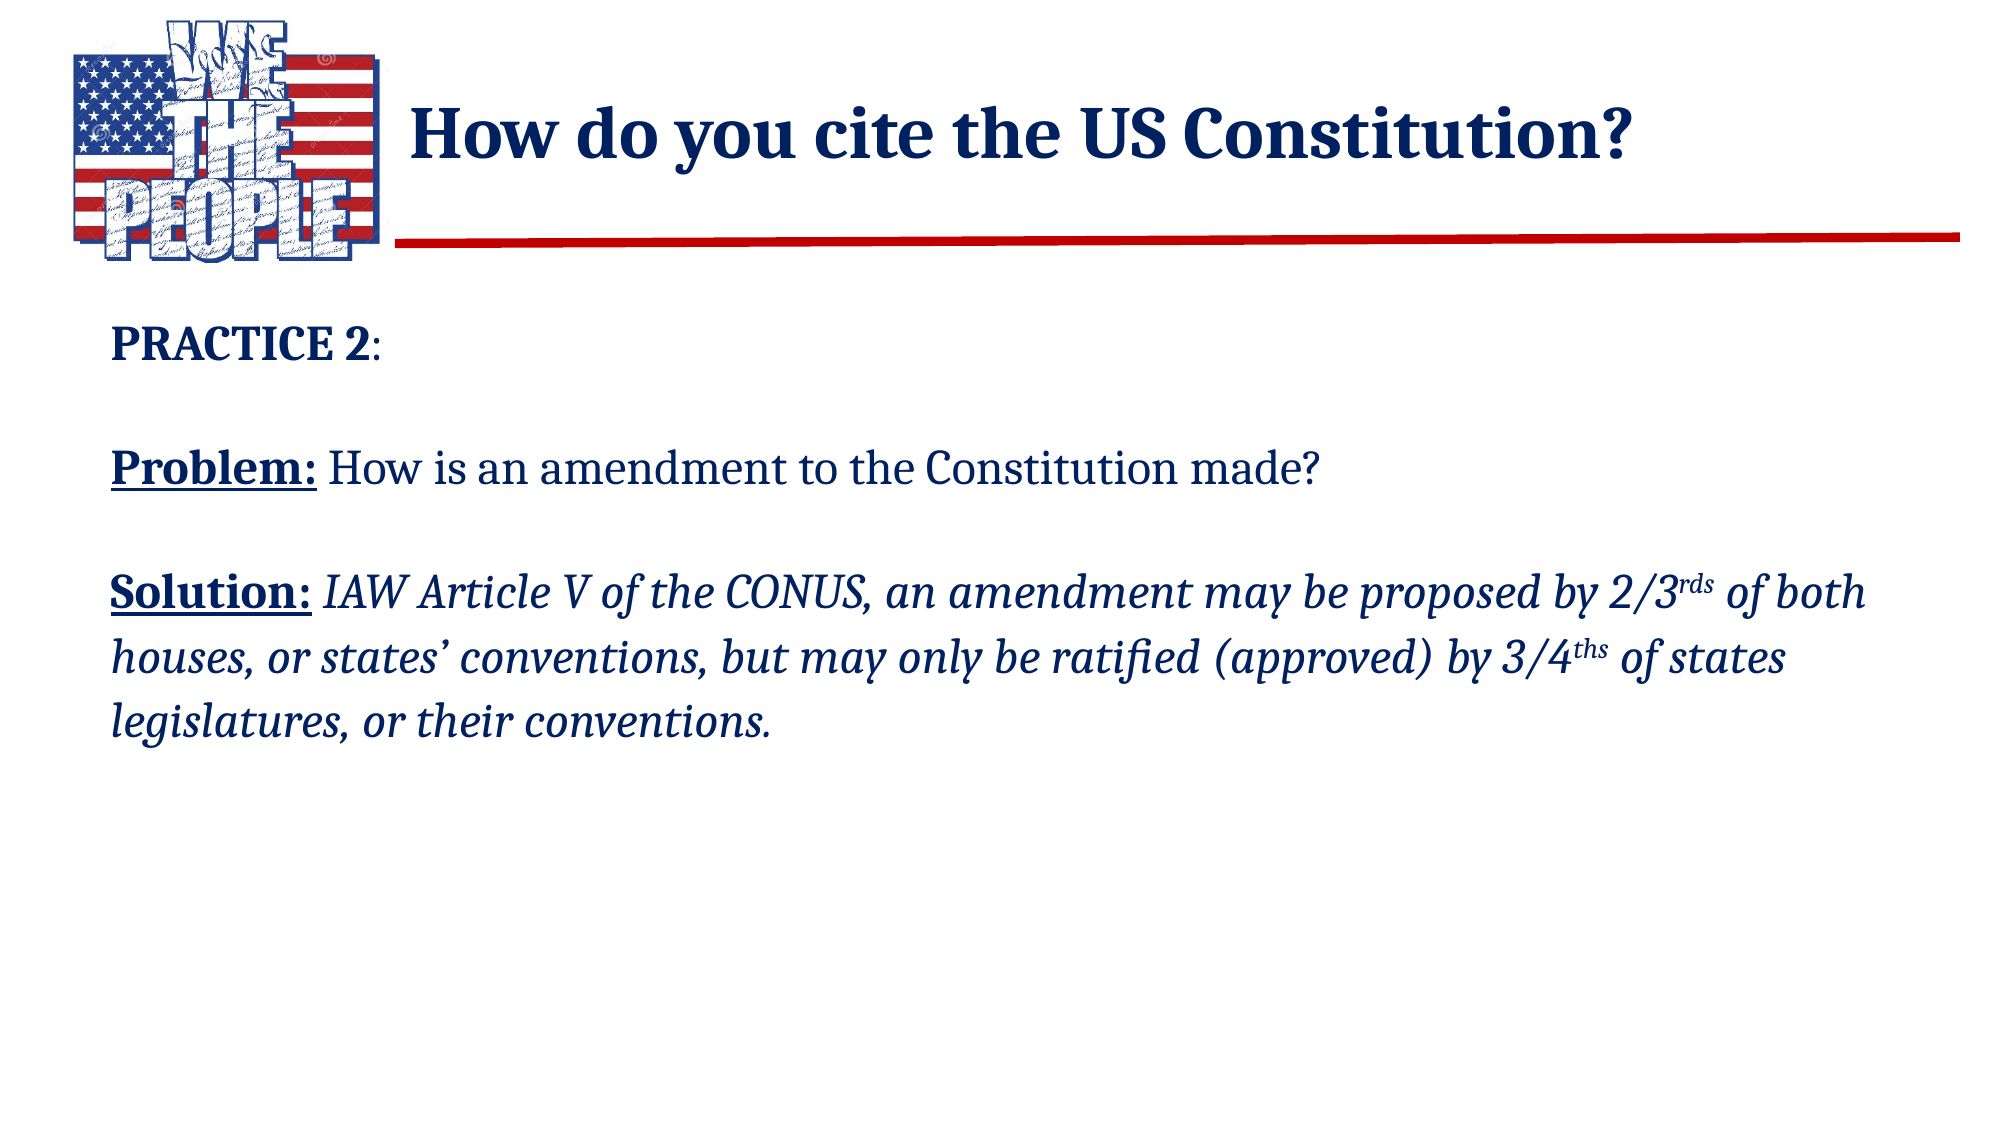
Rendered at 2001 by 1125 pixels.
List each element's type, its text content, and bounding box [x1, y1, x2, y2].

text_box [394, 237, 1960, 244]
text_box How do you cite the US Constitution? [395, 75, 1923, 181]
picture [63, 14, 389, 263]
text_box PRACTICE 2: Problem: How is an amendment to the Constitution made? Solution: IAW Article V of the CONUS, an amendment may be proposed by 2/3rds of both houses, or states’ conventions, but may only be ratified (approved) by 3/4ths of states legislatures, or their conventions. [95, 298, 1902, 755]
